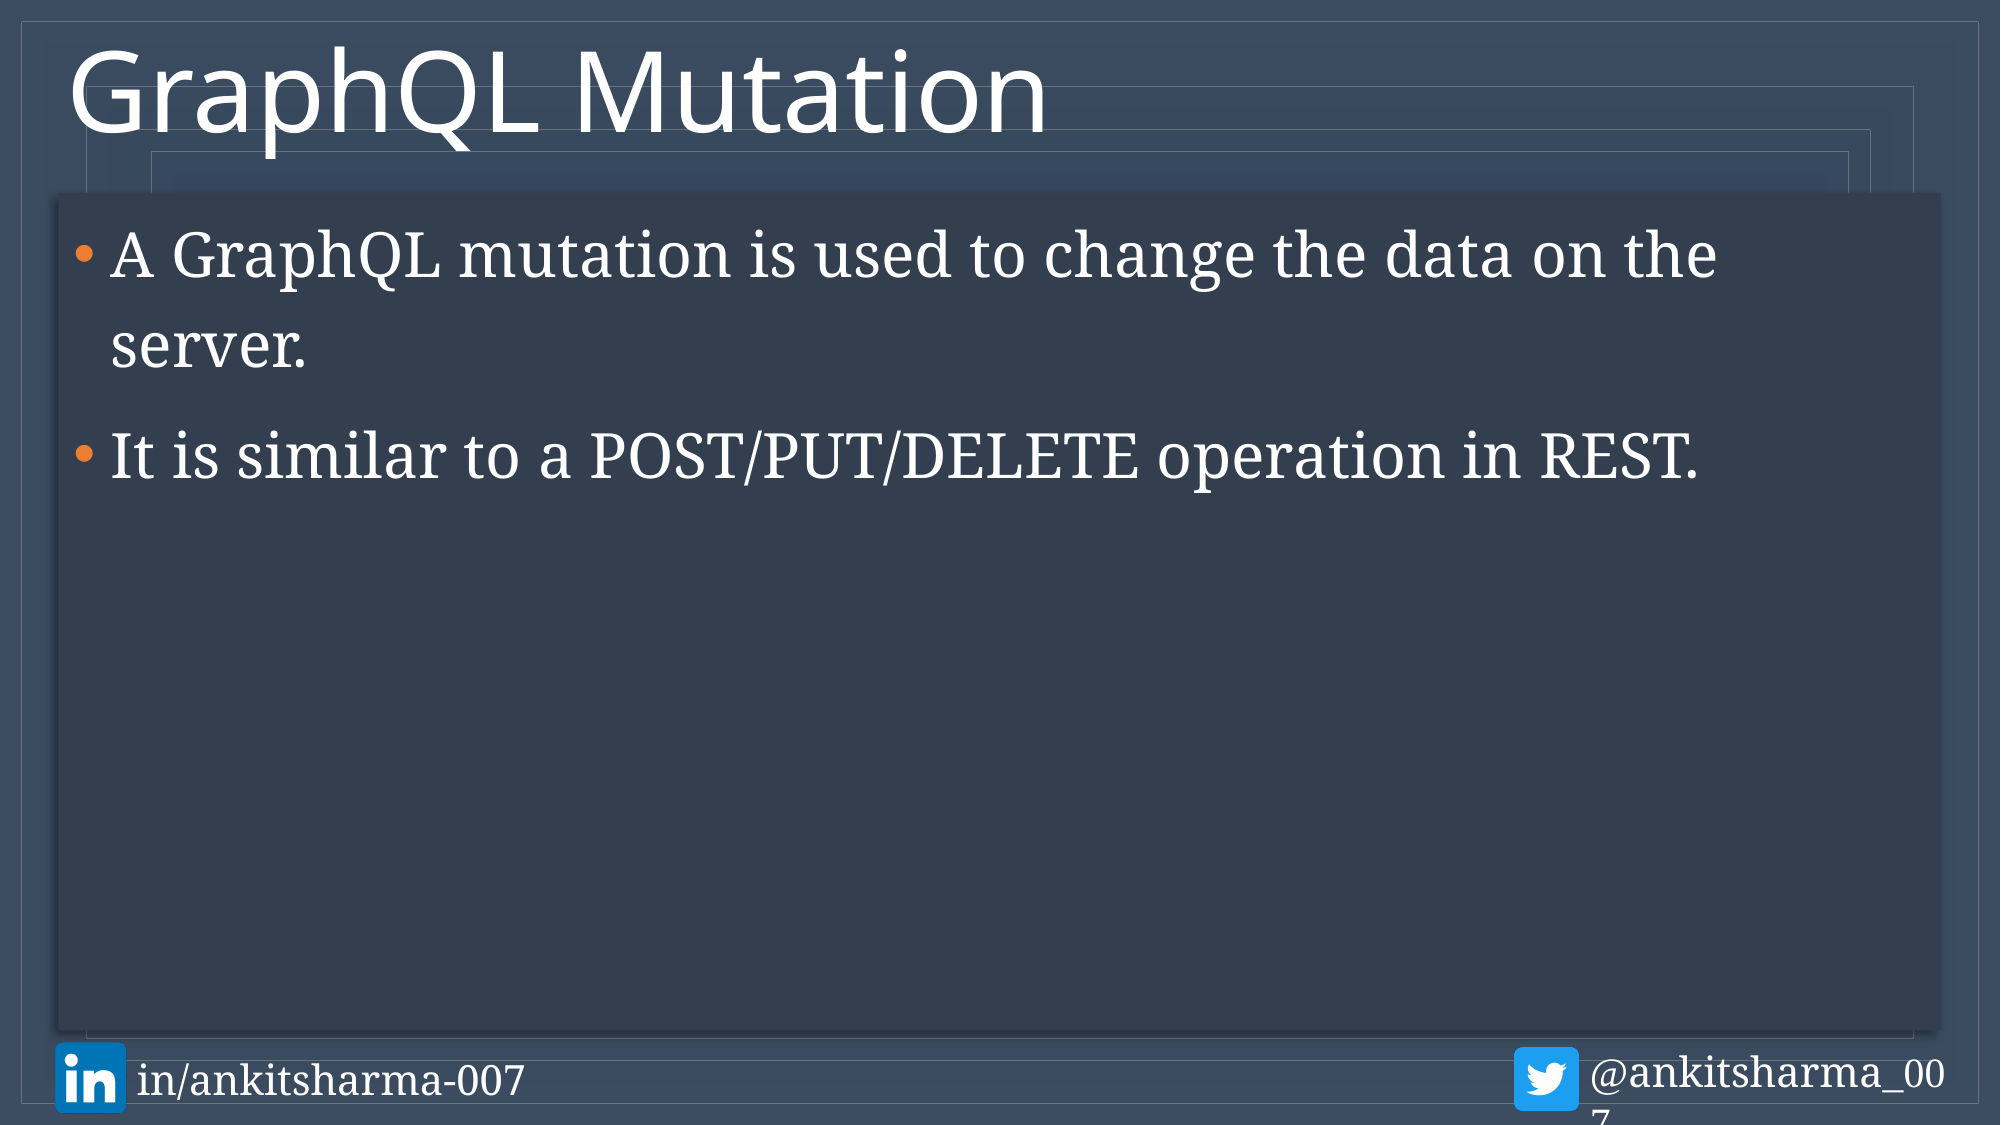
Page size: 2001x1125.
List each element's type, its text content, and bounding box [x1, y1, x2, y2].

text_box in/ankitsharma-007 [136, 1046, 562, 1111]
picture [51, 1038, 131, 1118]
picture [1514, 1046, 1579, 1112]
list A GraphQL mutation is used to change the data on the server. It is similar to a POST/PUT/DELETE operation in REST. [58, 192, 1942, 1031]
title GraphQL Mutation [51, 0, 1702, 165]
text_box @ankitsharma_007 [1575, 1038, 1968, 1125]
